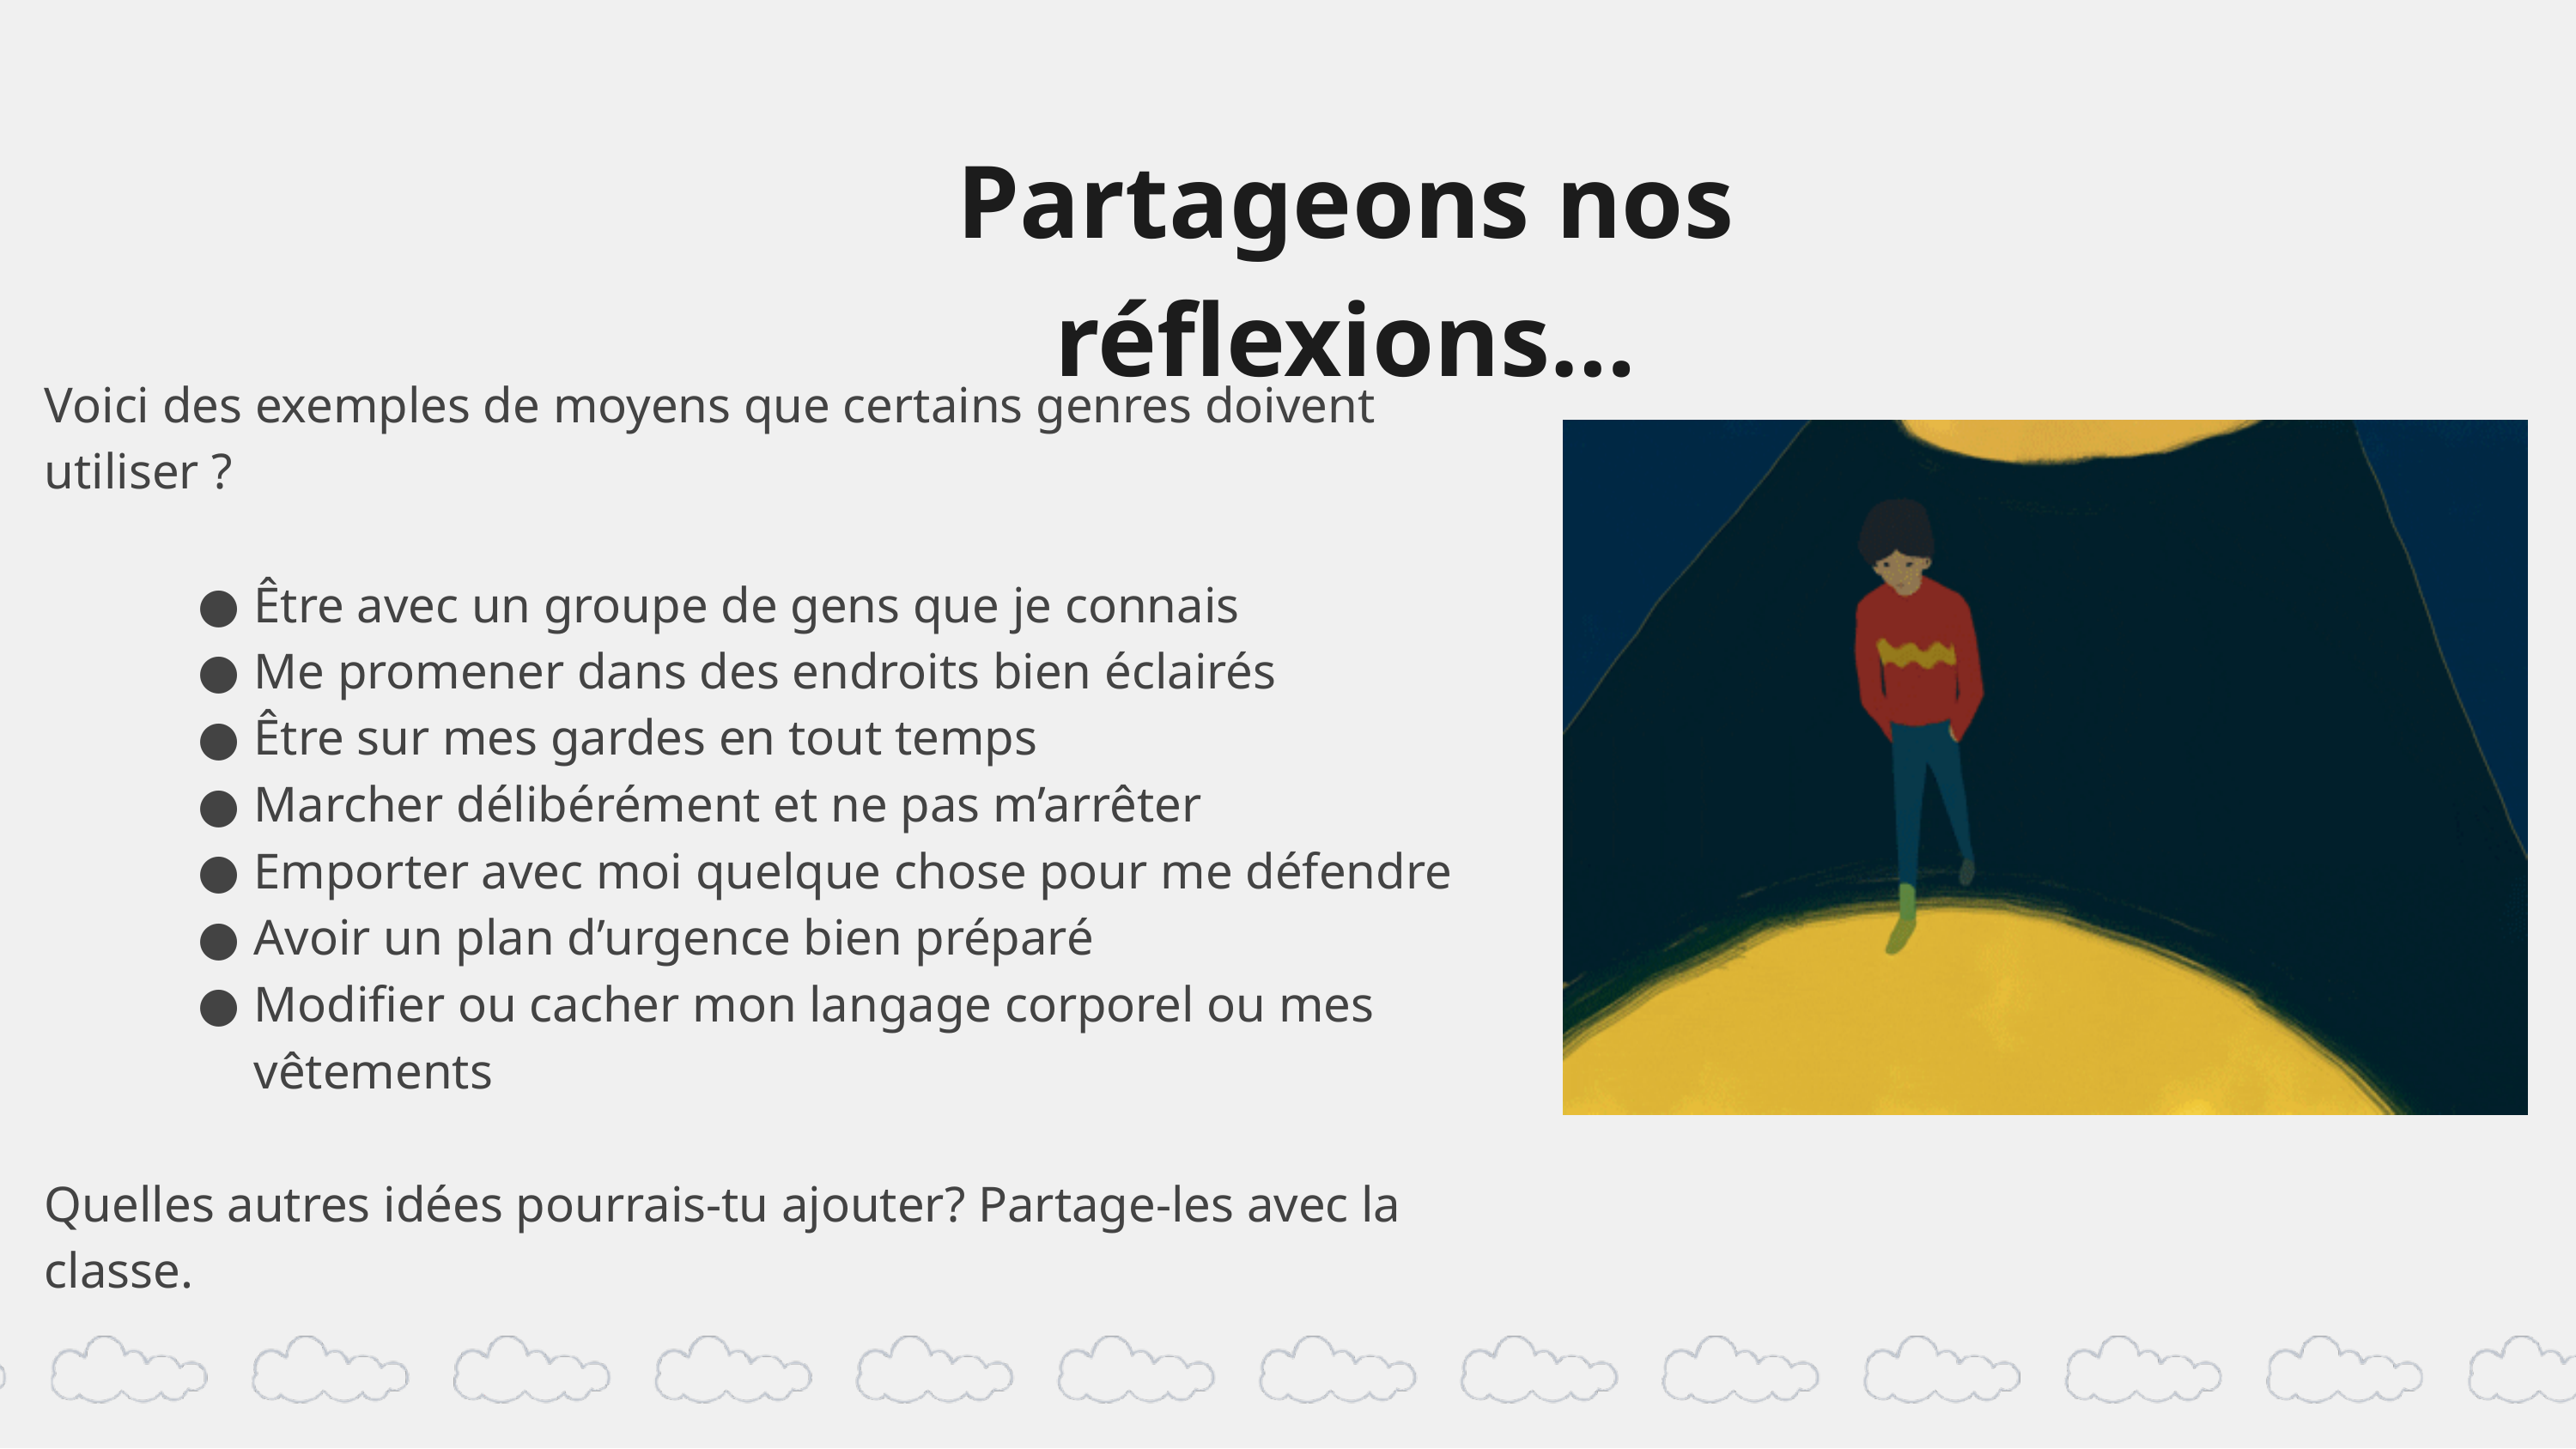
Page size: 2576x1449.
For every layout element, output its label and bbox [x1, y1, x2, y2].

text_box [0, 0, 2576, 1449]
picture [1563, 419, 2528, 1115]
